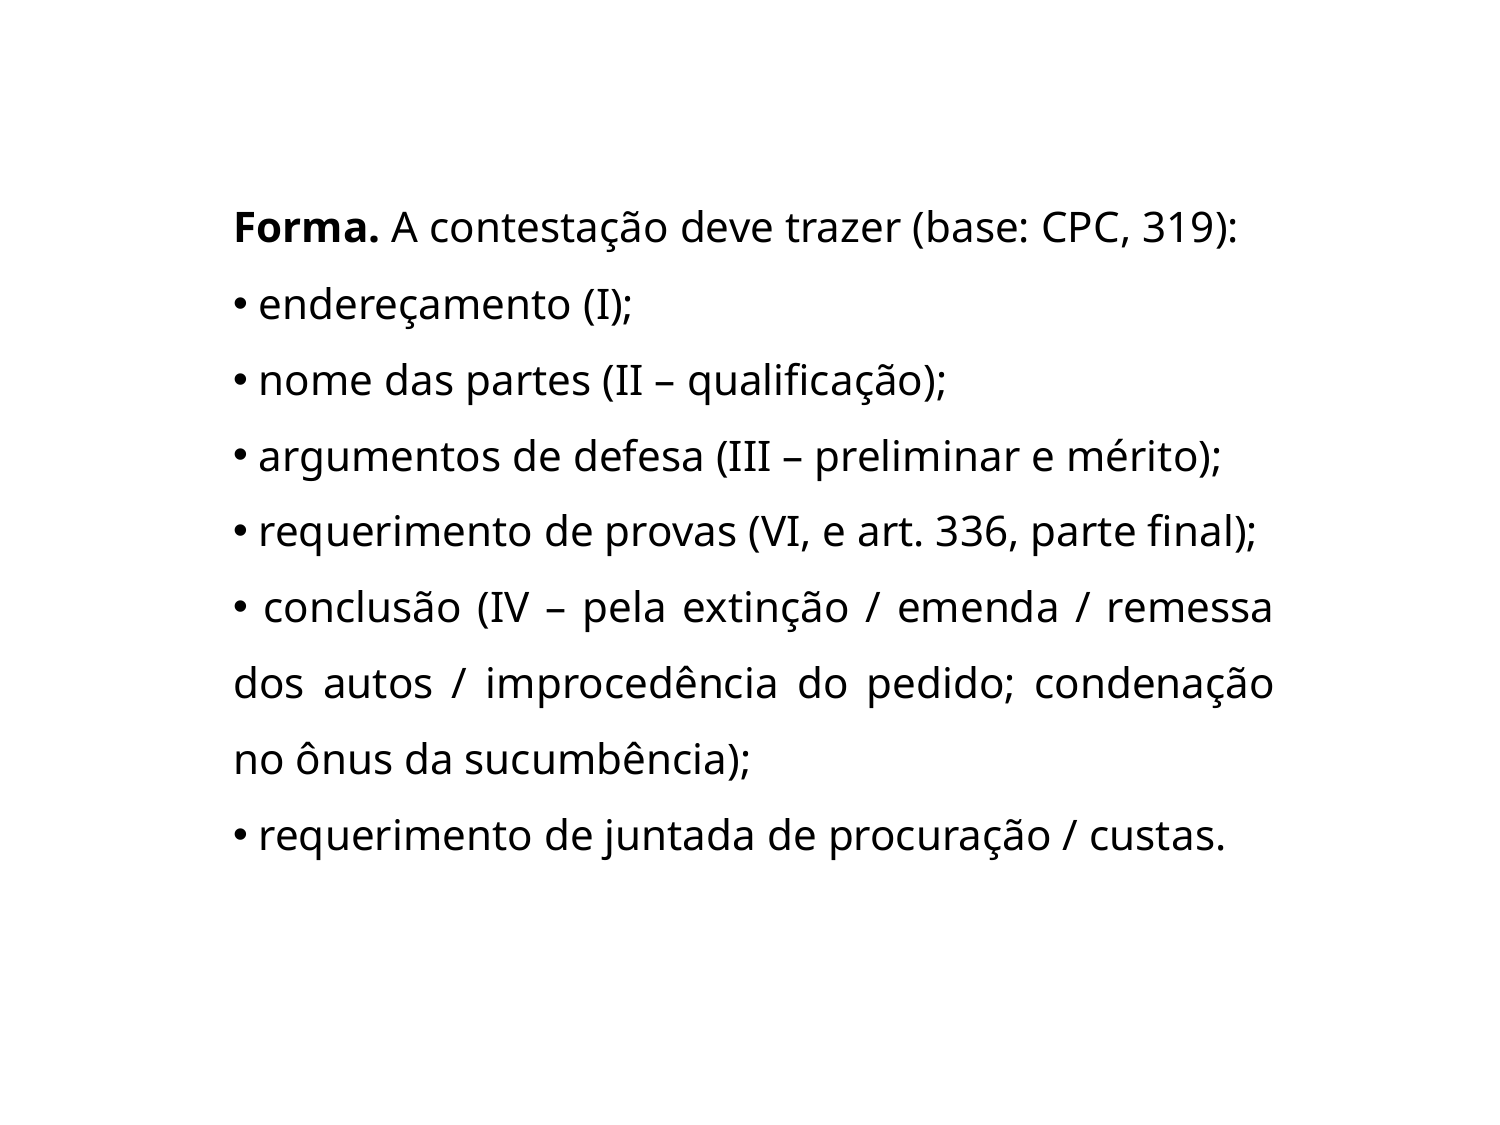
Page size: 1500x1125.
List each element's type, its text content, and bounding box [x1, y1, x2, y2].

text_box Forma. A contestação deve trazer (base: CPC, 319): endereçamento (I); nome das partes (II – qualificação); argumentos de defesa (III – preliminar e mérito); requerimento de provas (VI, e art. 336, parte final); conclusão (IV – pela extinção / emenda / remessa dos autos / improcedência do pedido; condenação no ônus da sucumbência); requerimento de juntada de procuração / custas. [218, 199, 1291, 944]
